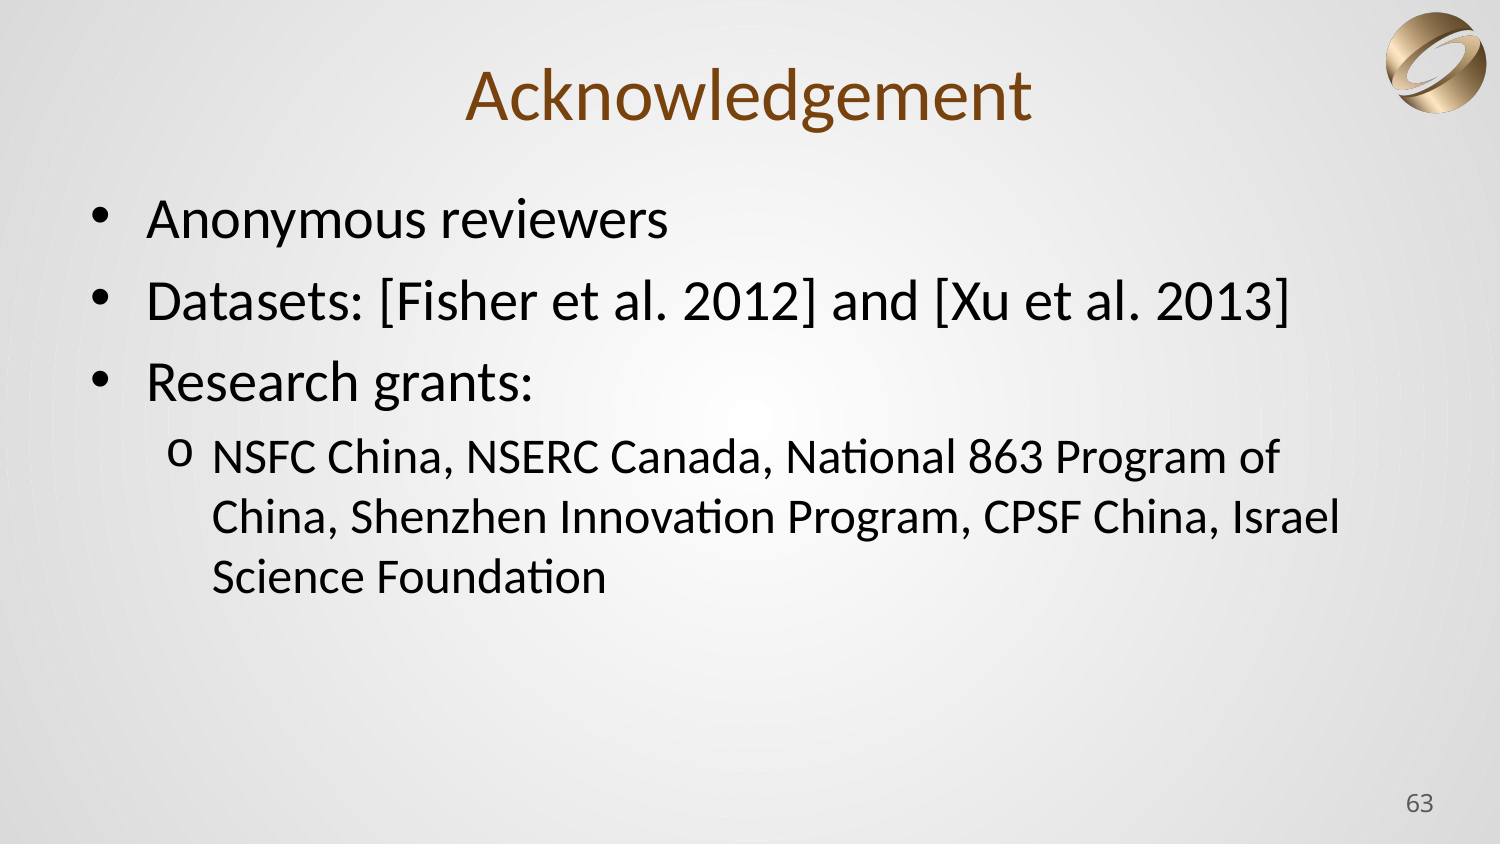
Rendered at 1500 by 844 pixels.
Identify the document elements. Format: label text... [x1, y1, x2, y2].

list Anonymous reviewers Datasets: [Fisher et al. 2012] and [Xu et al. 2013] Research grants: NSFC China, NSERC Canada, National 863 Program of China, Shenzhen Innovation Program, CPSF China, Israel Science Foundation [75, 172, 1425, 768]
slide_number 63 [1401, 782, 1494, 827]
title Acknowledgement [75, 2, 1425, 143]
picture [1425, 9, 1490, 116]
